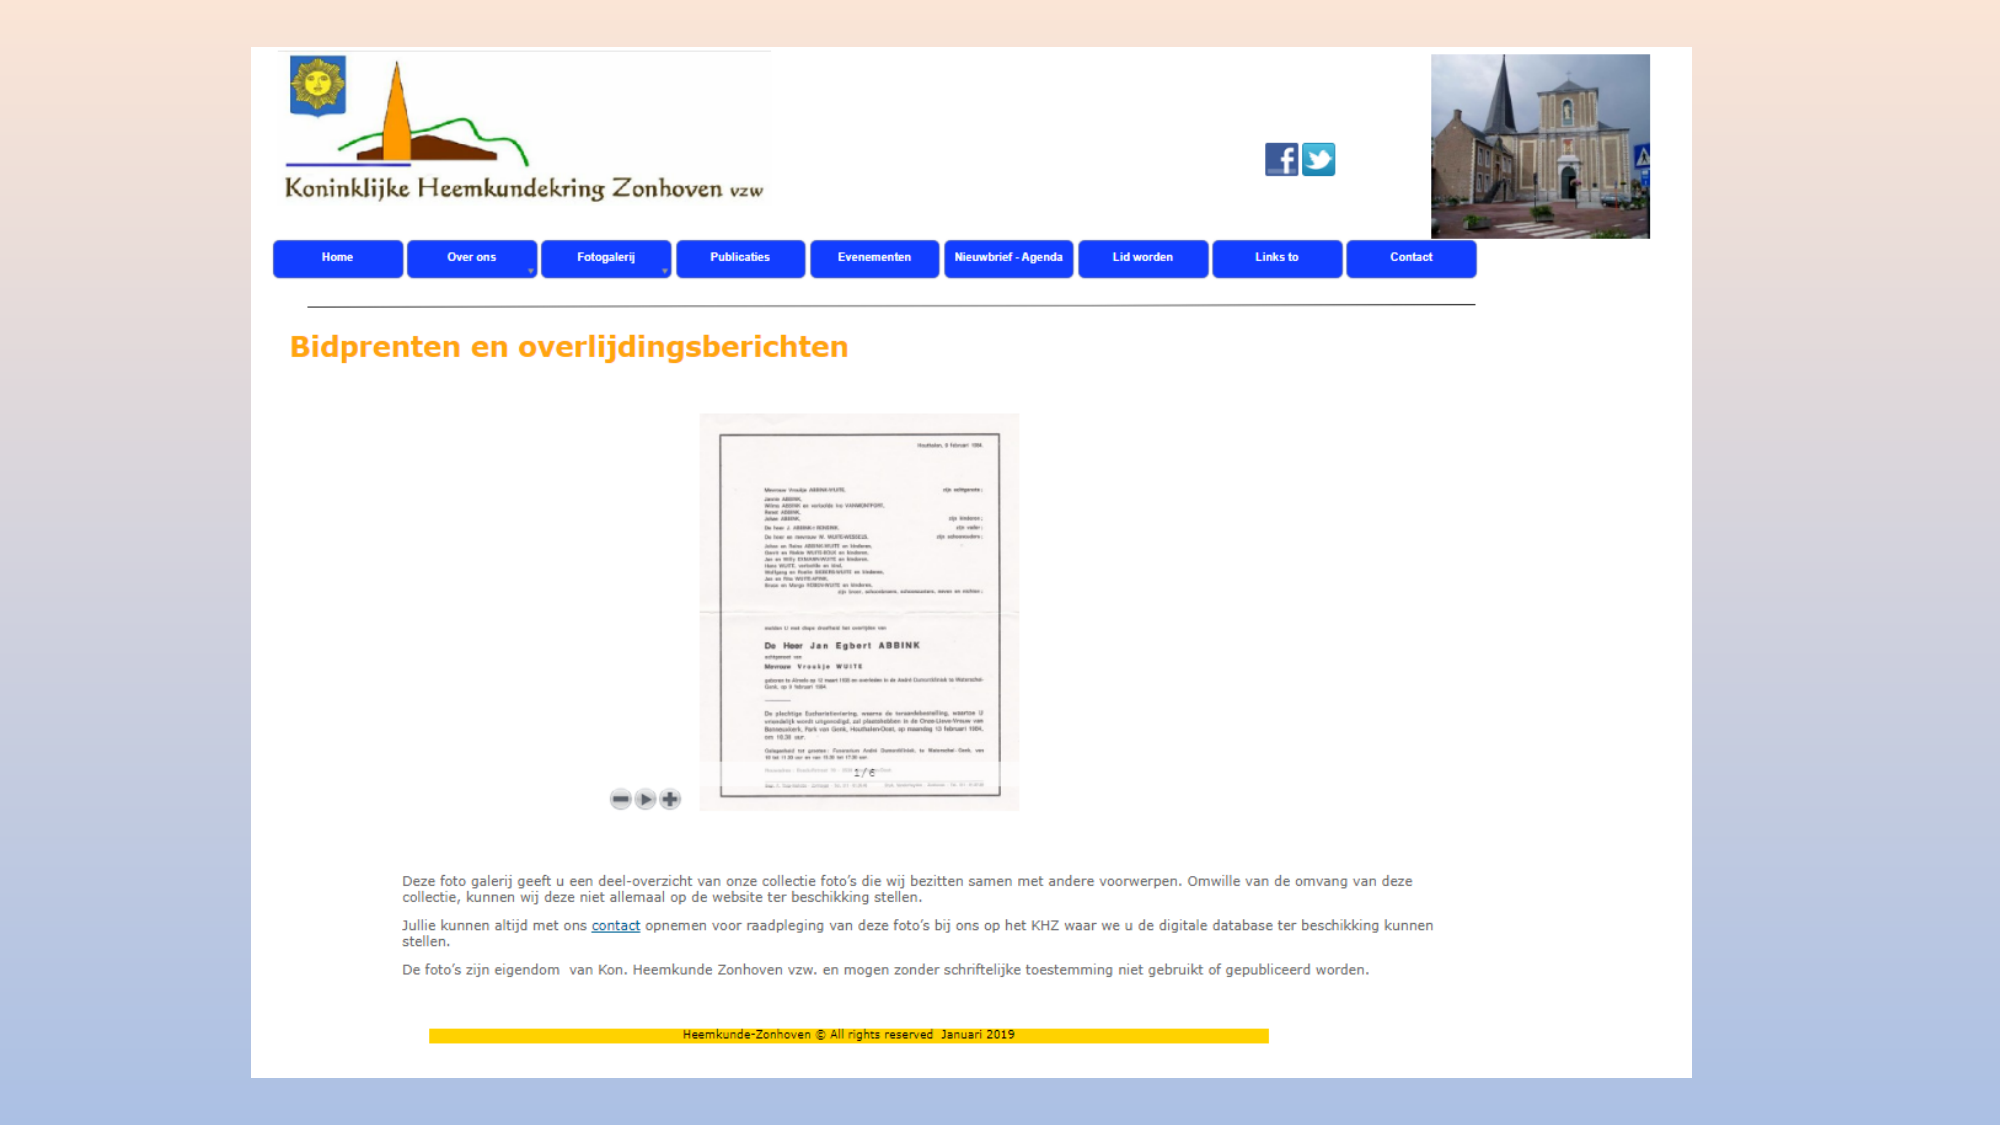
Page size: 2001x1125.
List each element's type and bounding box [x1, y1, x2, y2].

list [251, 47, 1692, 1078]
